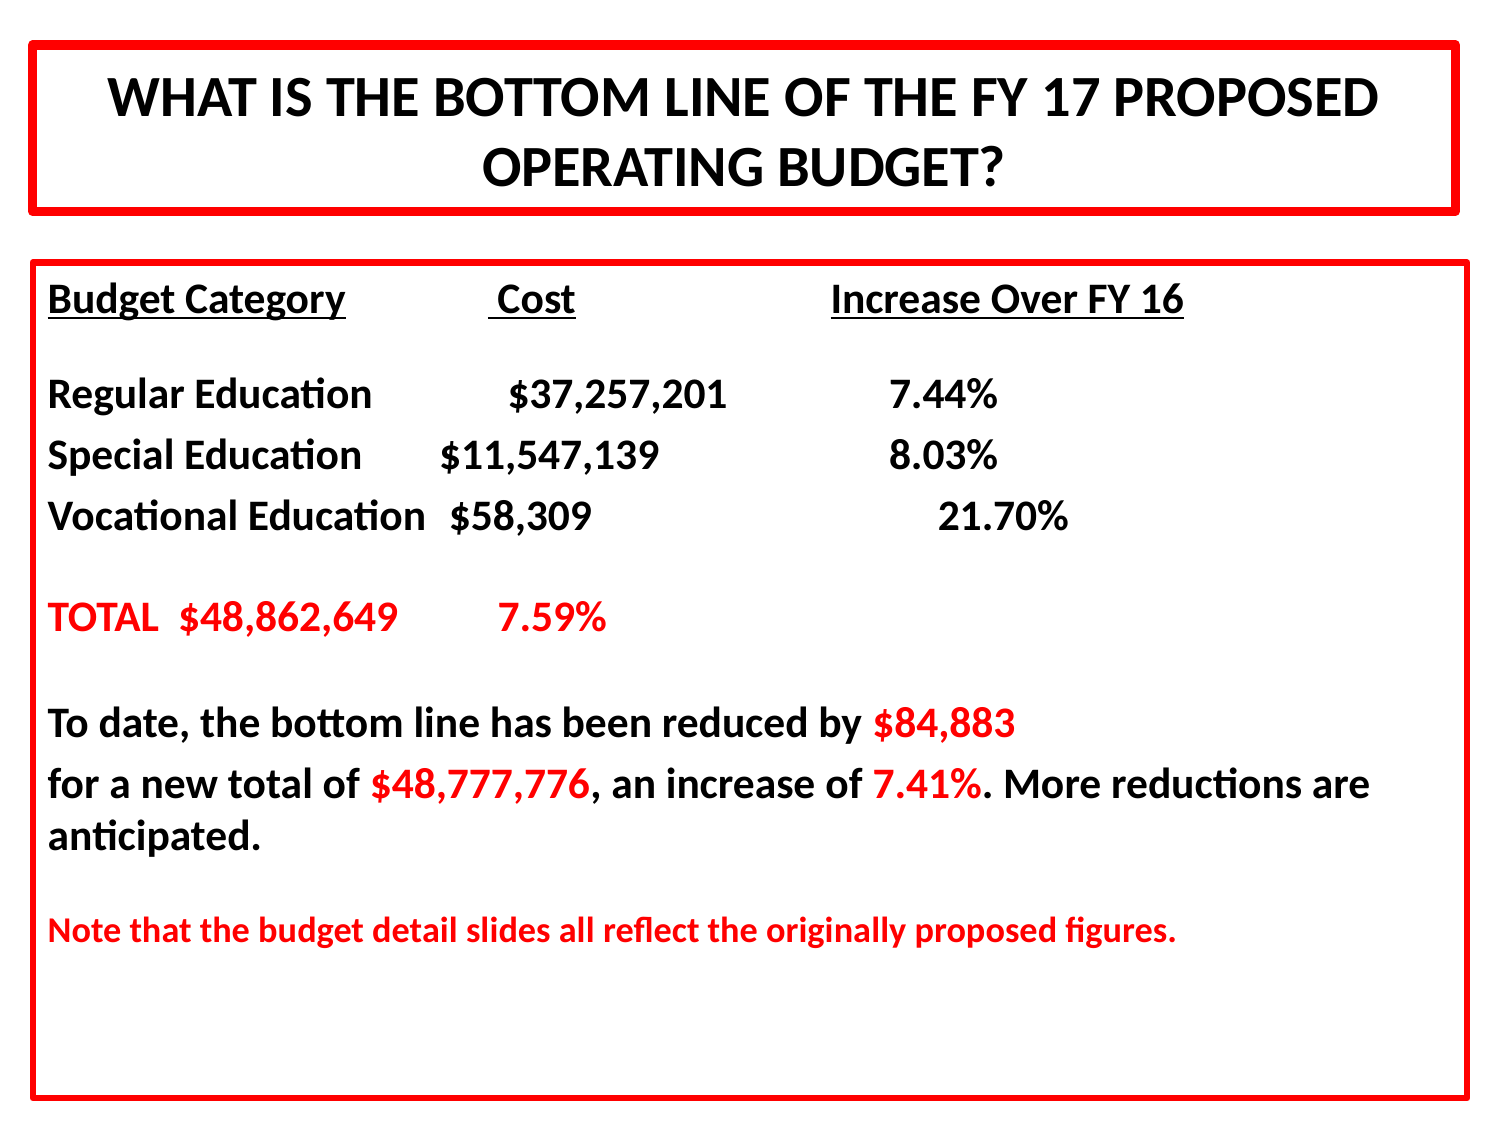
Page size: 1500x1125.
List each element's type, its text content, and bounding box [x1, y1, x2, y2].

title WHAT IS THE BOTTOM LINE OF THE FY 17 PROPOSED OPERATING BUDGET? [32, 45, 1456, 212]
list Budget Category Cost Increase Over FY 16 Regular Education $37,257,201 7.44% Special Education $11,547,139 8.03% Vocational Education $58,309 21.70% TOTAL $48,862,649 7.59% To date, the bottom line has been reduced by $84,883 for a new total of $48,777,776, an increase of 7.41%. More reductions are anticipated. Note that the budget detail slides all reflect the originally proposed figures. [32, 262, 1468, 1099]
